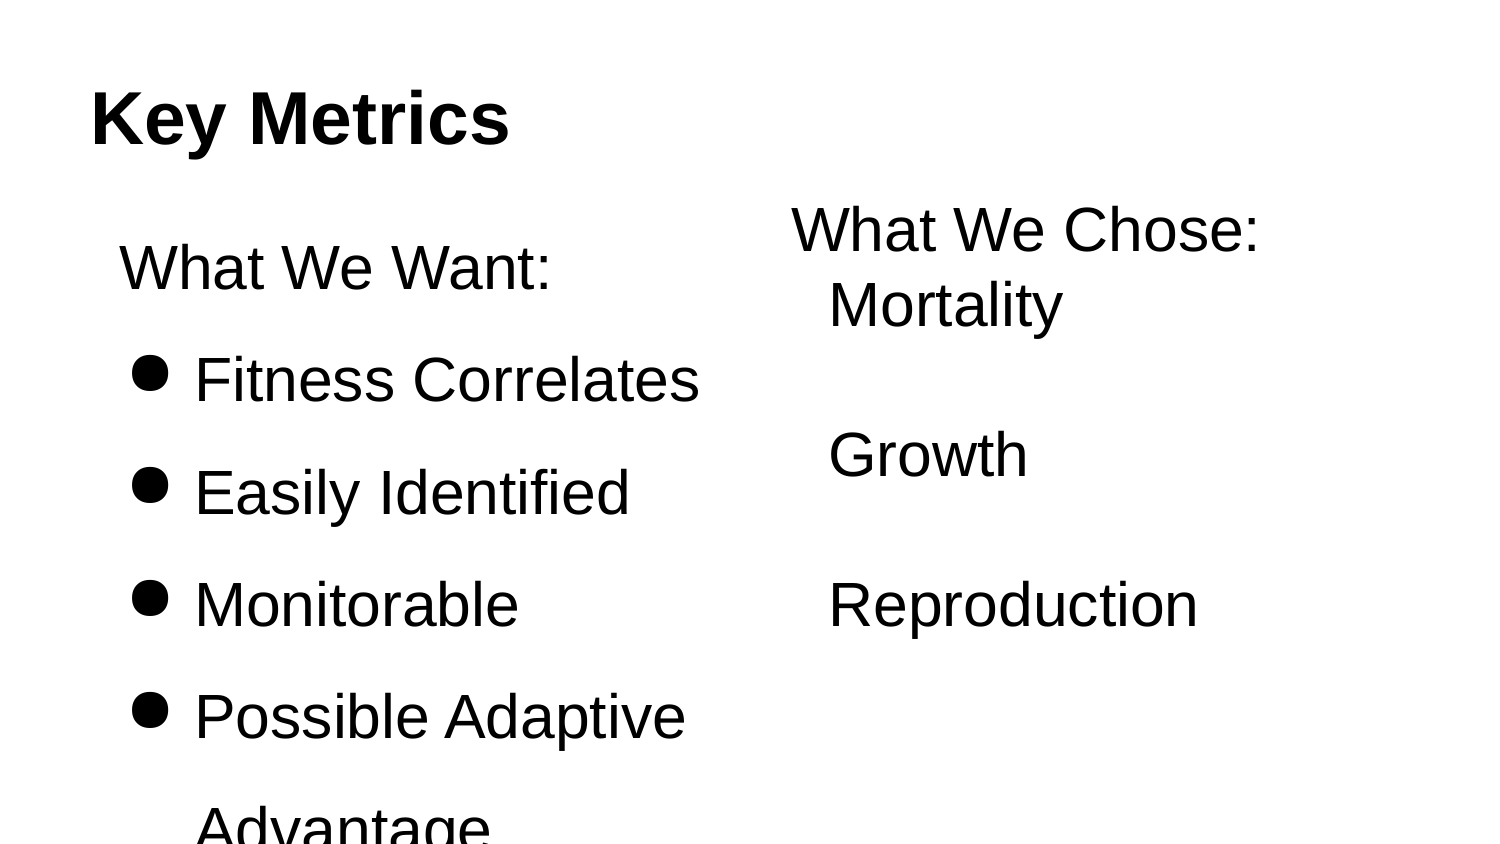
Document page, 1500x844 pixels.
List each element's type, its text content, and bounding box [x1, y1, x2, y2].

text_box What We Want: Fitness Correlates Easily Identified Monitorable Possible Adaptive Advantage [104, 174, 717, 723]
title Key Metrics [75, 33, 1425, 175]
list What We Chose: Mortality Growth Reproduction [776, 174, 1432, 786]
